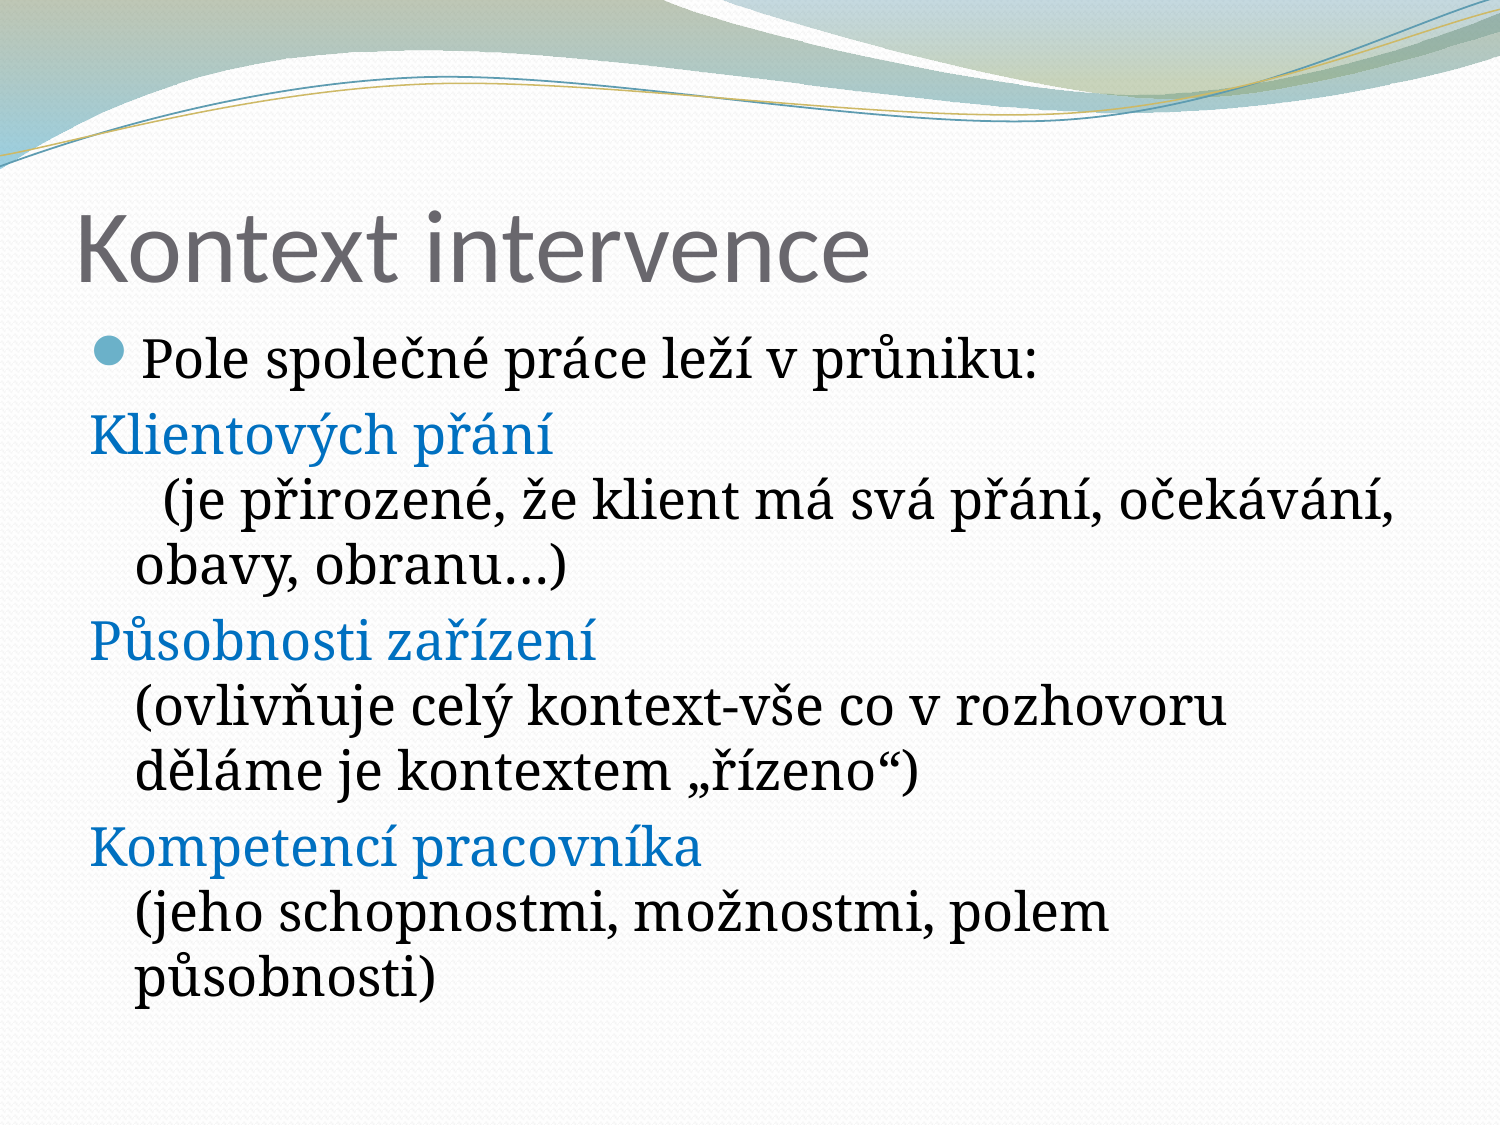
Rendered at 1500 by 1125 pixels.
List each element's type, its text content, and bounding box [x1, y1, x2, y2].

title Kontext intervence [75, 115, 1425, 303]
list Pole společné práce leží v průniku: Klientových přání (je přirozené, že klient má svá přání, očekávání, obavy, obranu…) Působnosti zařízení (ovlivňuje celý kontext-vše co v rozhovoru děláme je kontextem „řízeno“) Kompetencí pracovníka (jeho schopnostmi, možnostmi, polem působnosti) [75, 317, 1425, 1038]
